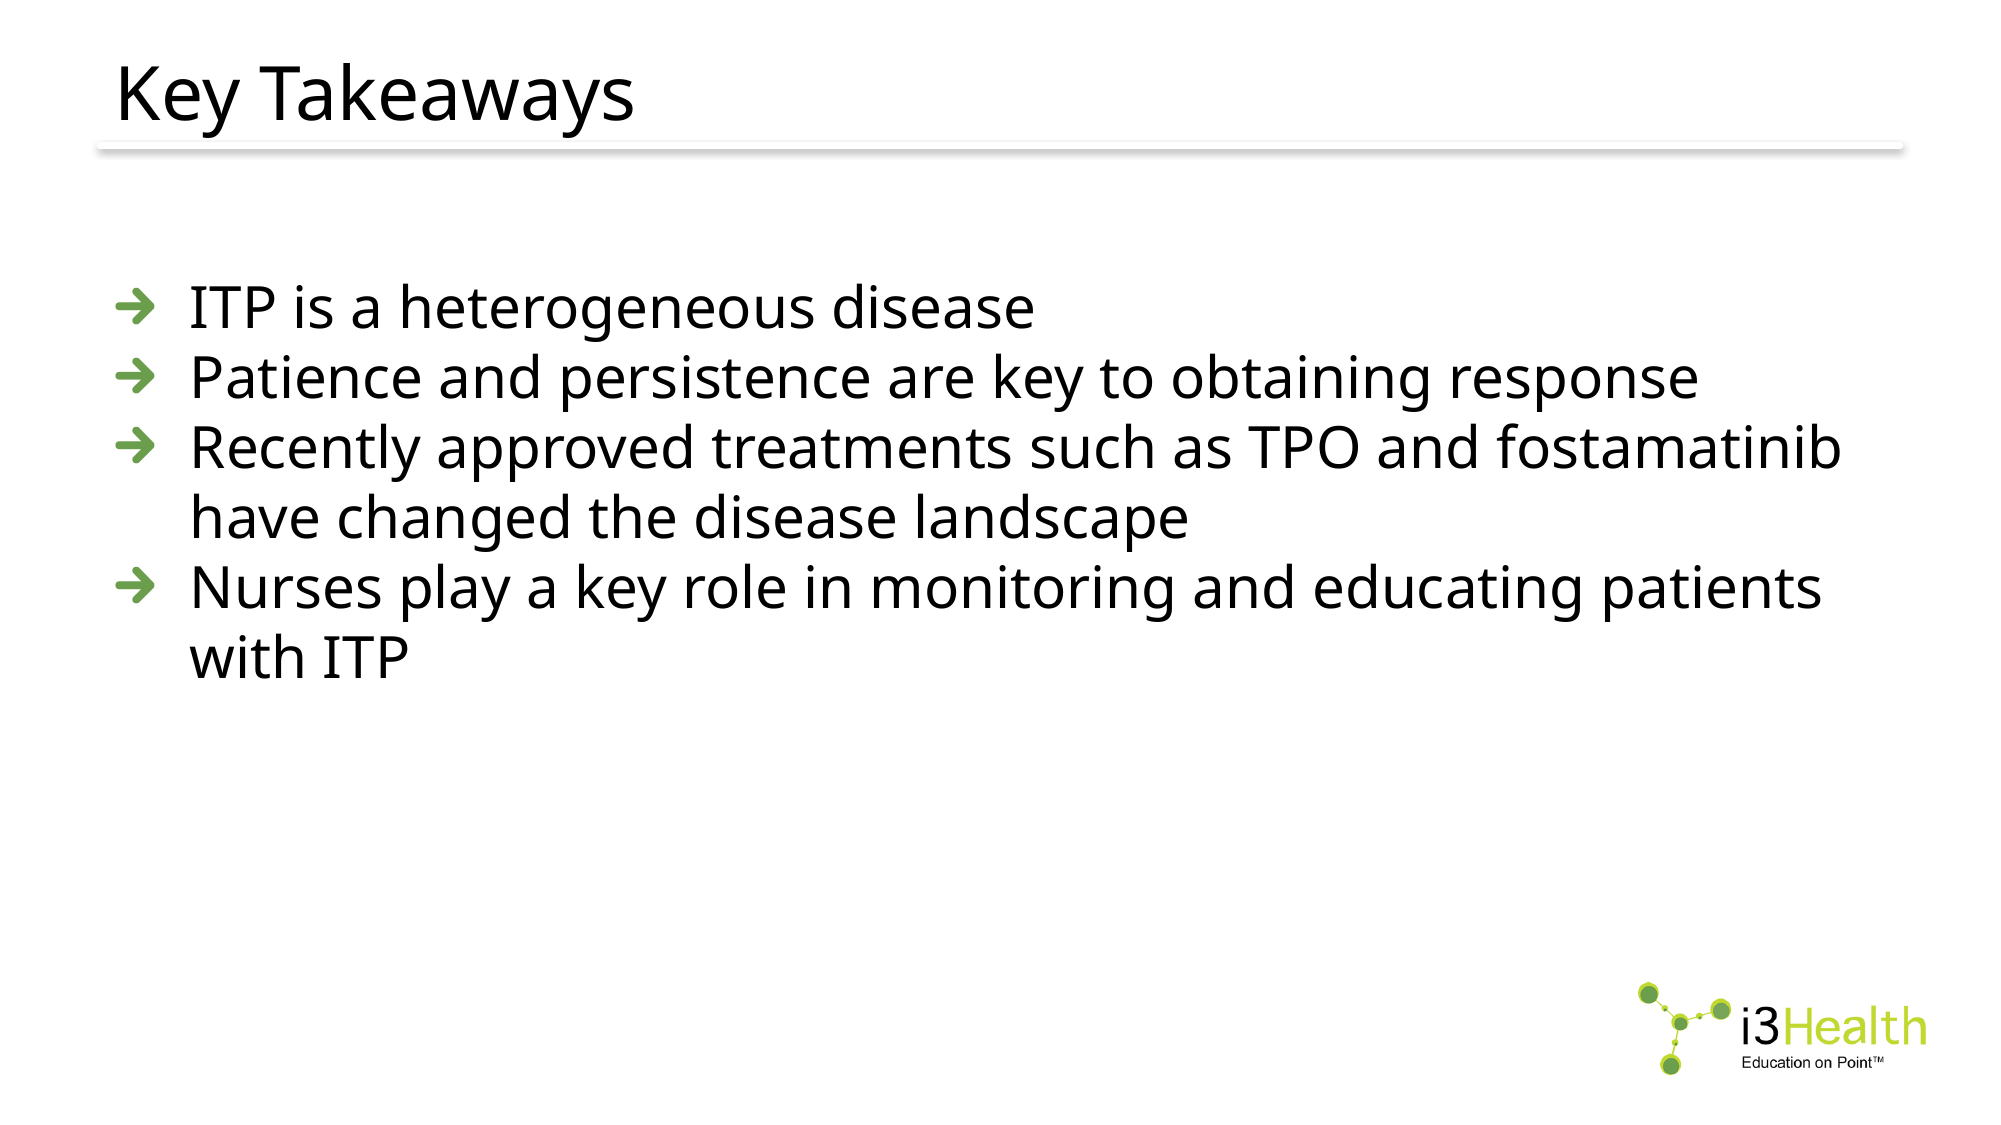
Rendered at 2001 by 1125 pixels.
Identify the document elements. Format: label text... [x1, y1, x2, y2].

title Key Takeaways [99, 38, 1900, 145]
picture [114, 424, 156, 466]
picture [114, 564, 156, 606]
picture [1564, 977, 2000, 1087]
list ITP is a heterogeneous disease Patience and persistence are key to obtaining response Recently approved treatments such as TPO and fostamatinib have changed the disease landscape Nurses play a key role in monitoring and educating patients with ITP [99, 263, 1900, 981]
picture [114, 285, 156, 327]
picture [114, 355, 156, 396]
